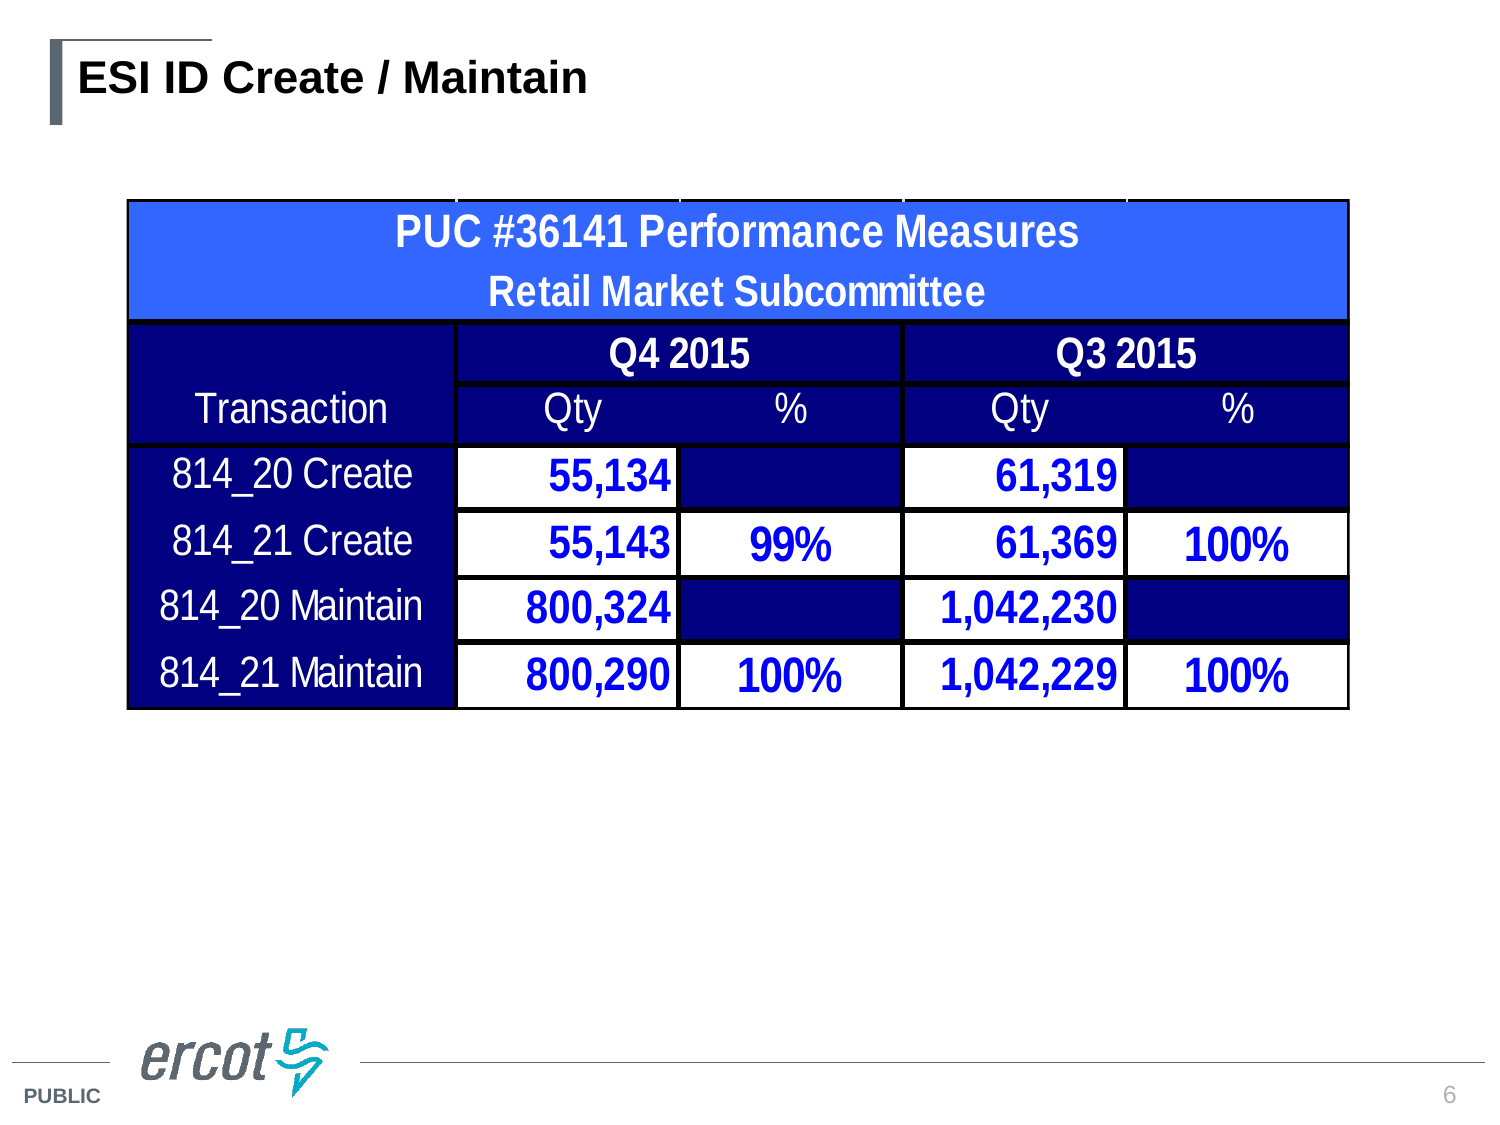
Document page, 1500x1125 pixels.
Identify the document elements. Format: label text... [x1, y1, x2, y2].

picture [137, 1024, 332, 1100]
picture [126, 198, 1353, 713]
title ESI ID Create / Maintain [62, 39, 1450, 125]
slide_number 6 [1412, 1076, 1488, 1112]
